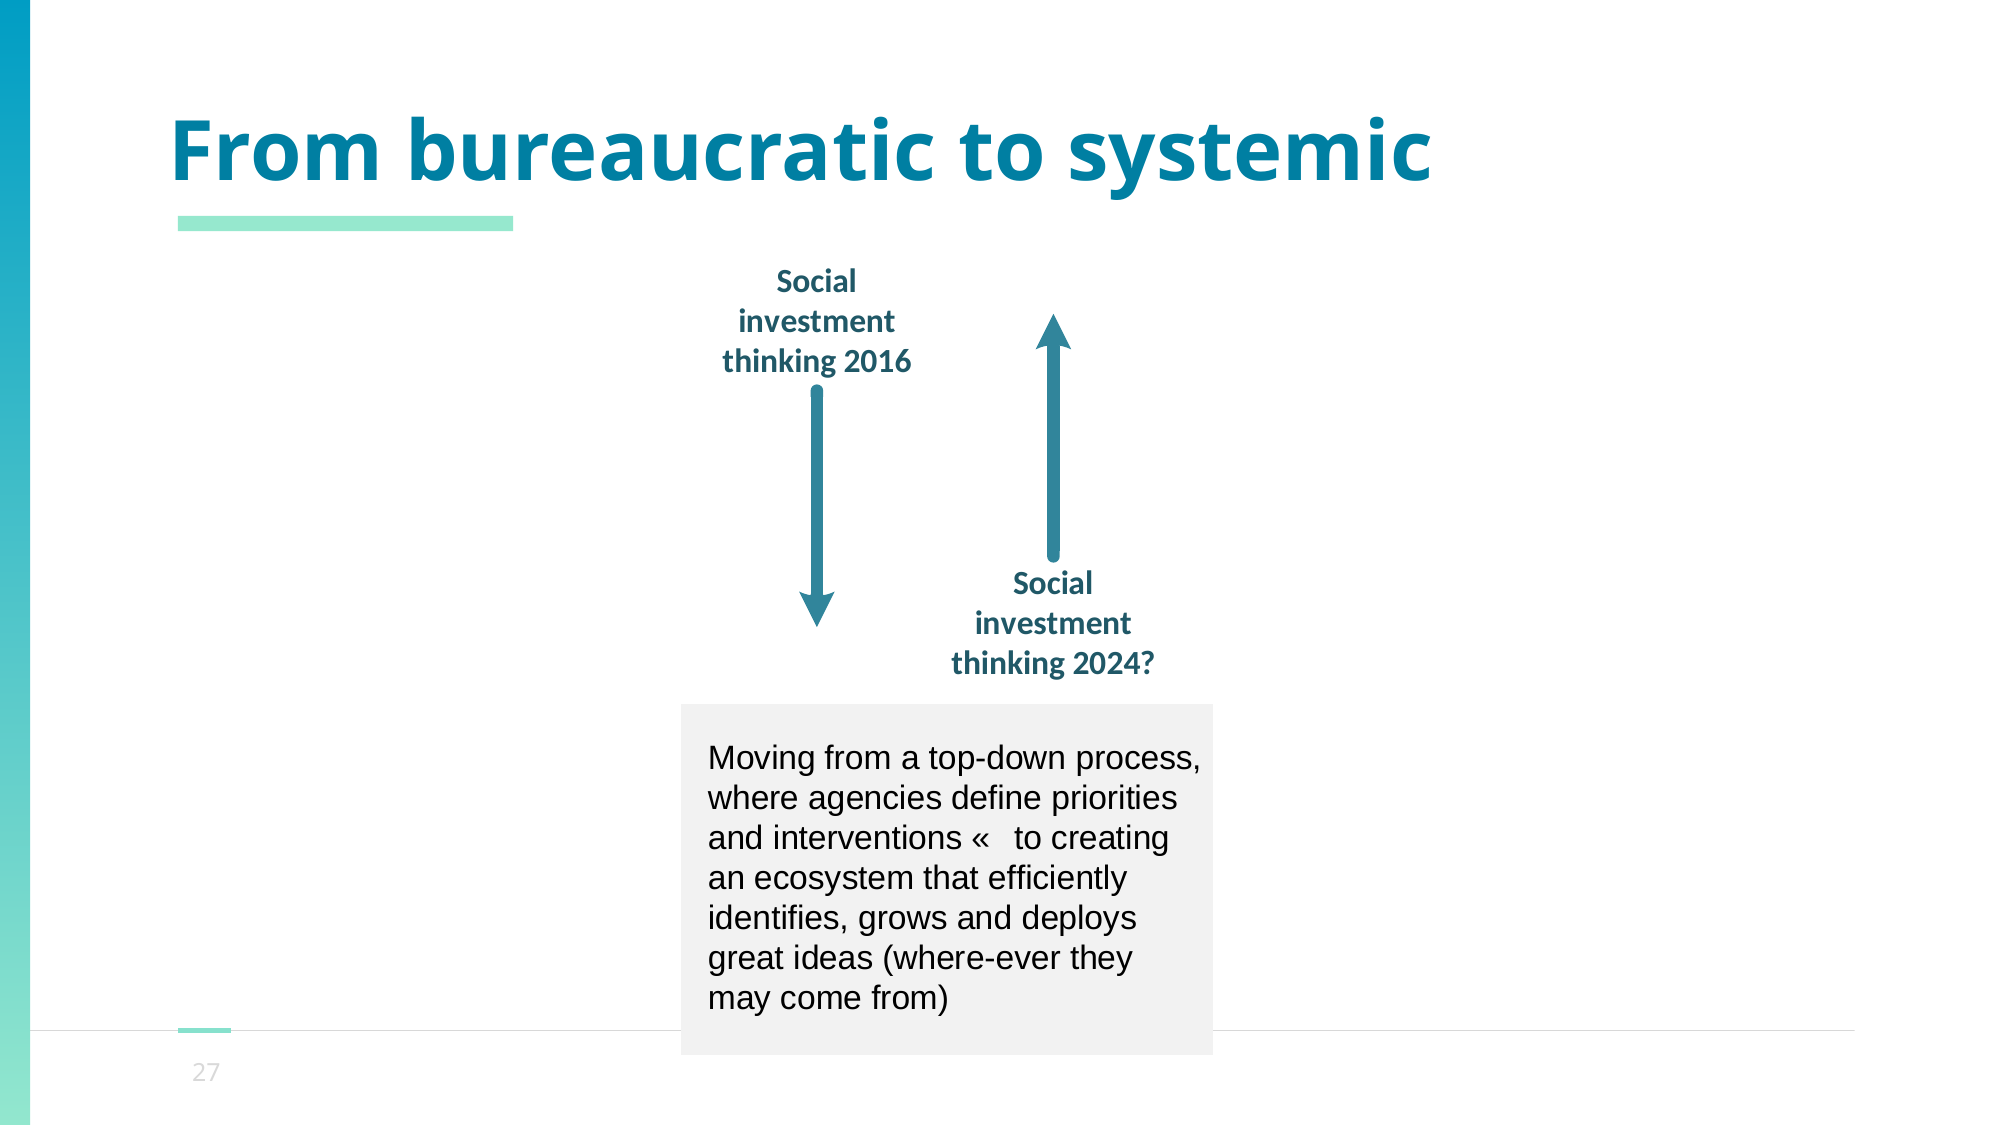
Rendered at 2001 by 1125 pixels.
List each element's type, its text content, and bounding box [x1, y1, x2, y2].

picture [677, 249, 1230, 1057]
title From bureaucratic to systemic [153, 0, 1863, 212]
slide_number 27 [166, 1044, 247, 1104]
